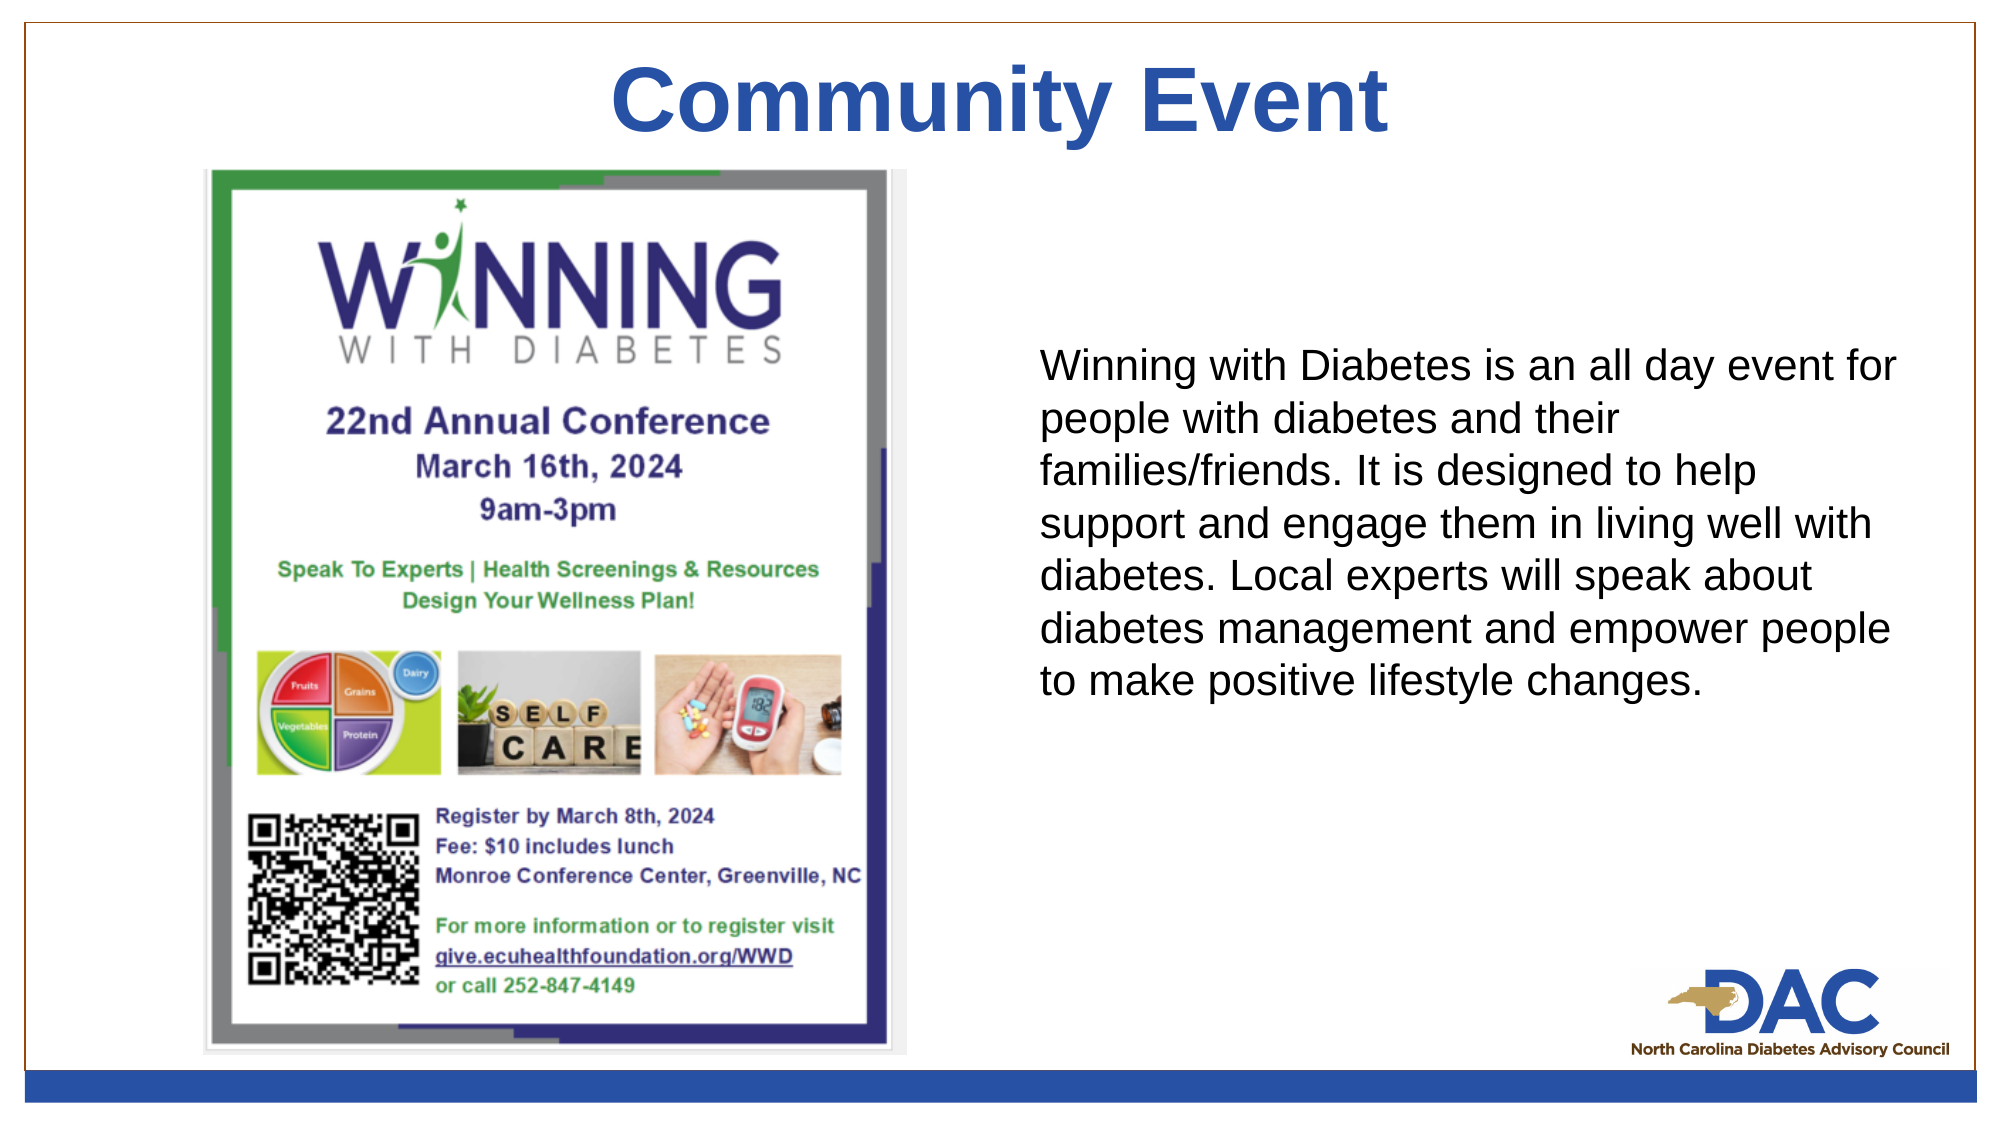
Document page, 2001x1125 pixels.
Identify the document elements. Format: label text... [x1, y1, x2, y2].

text_box Winning with Diabetes is an all day event for people with diabetes and their families/friends. It is designed to help support and engage them in living well with diabetes. Local experts will speak about diabetes management and empower people to make positive lifestyle changes. [1024, 329, 1914, 712]
picture [1630, 967, 1950, 1059]
text_box Community Event [249, 0, 1750, 298]
picture [203, 169, 908, 1055]
